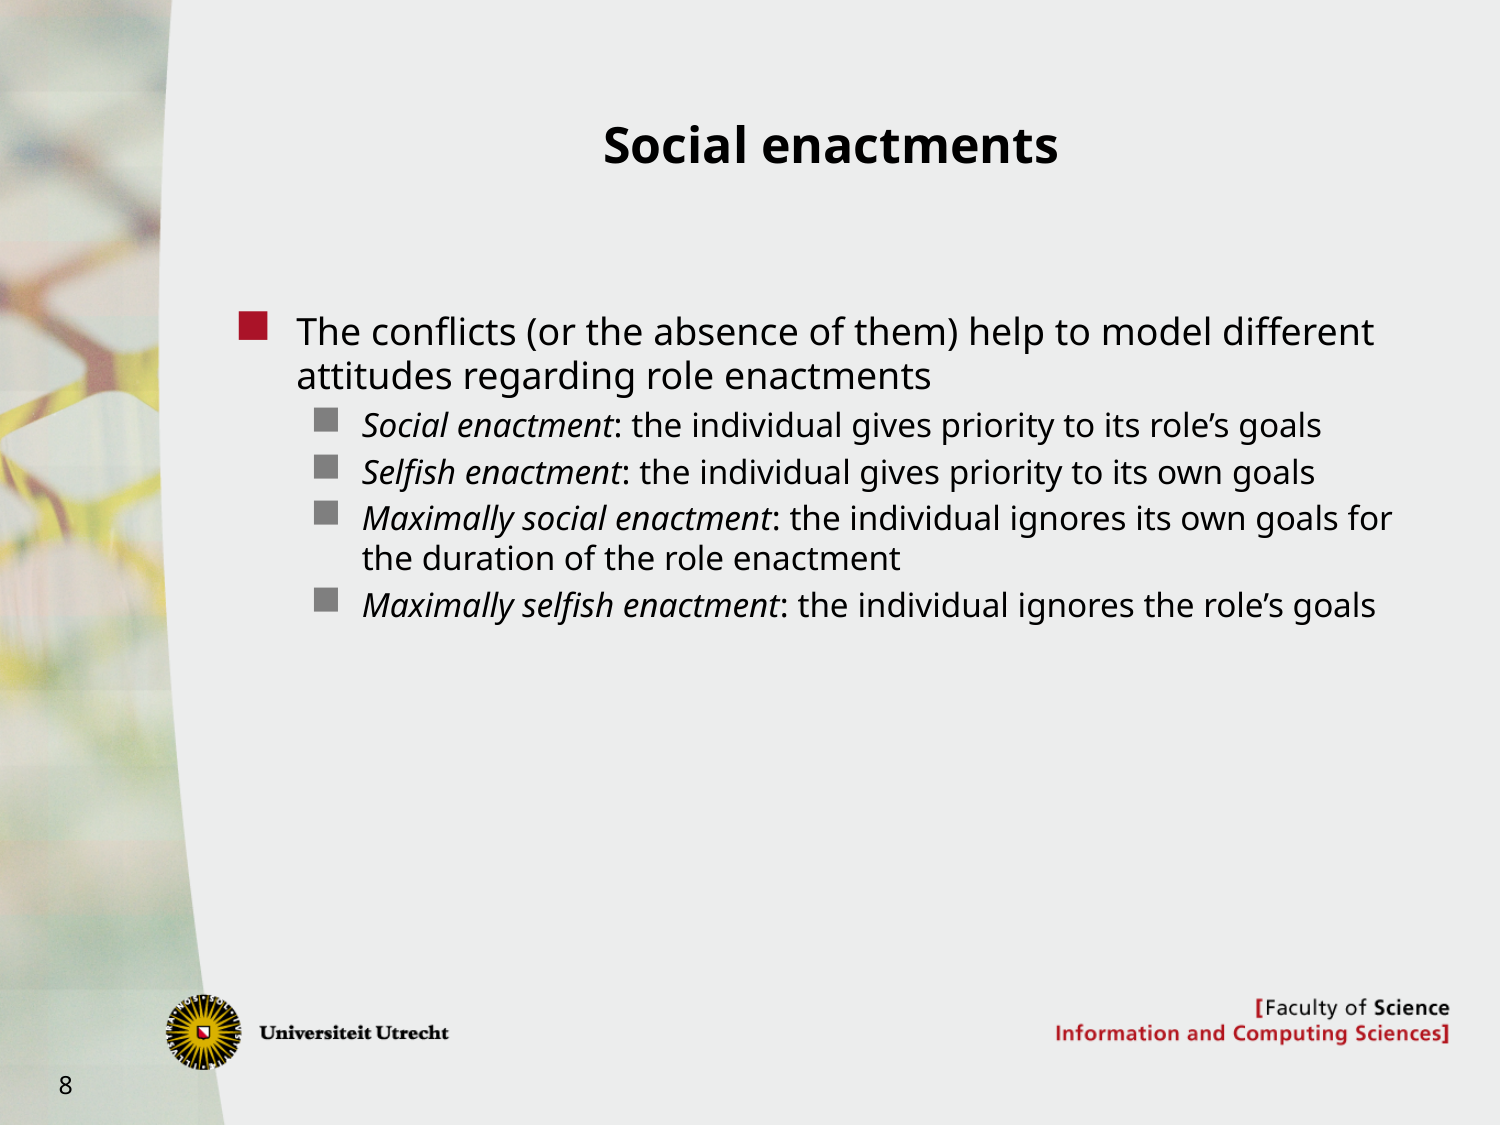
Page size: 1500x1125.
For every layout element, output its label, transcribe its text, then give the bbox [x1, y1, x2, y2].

title Social enactments [224, 49, 1438, 238]
list The conflicts (or the absence of them) help to model different attitudes regarding role enactments Social enactment: the individual gives priority to its role’s goals Selfish enactment: the individual gives priority to its own goals Maximally social enactment: the individual ignores its own goals for the duration of the role enactment Maximally selfish enactment: the individual ignores the role’s goals [224, 299, 1438, 951]
picture [0, 0, 1500, 1125]
